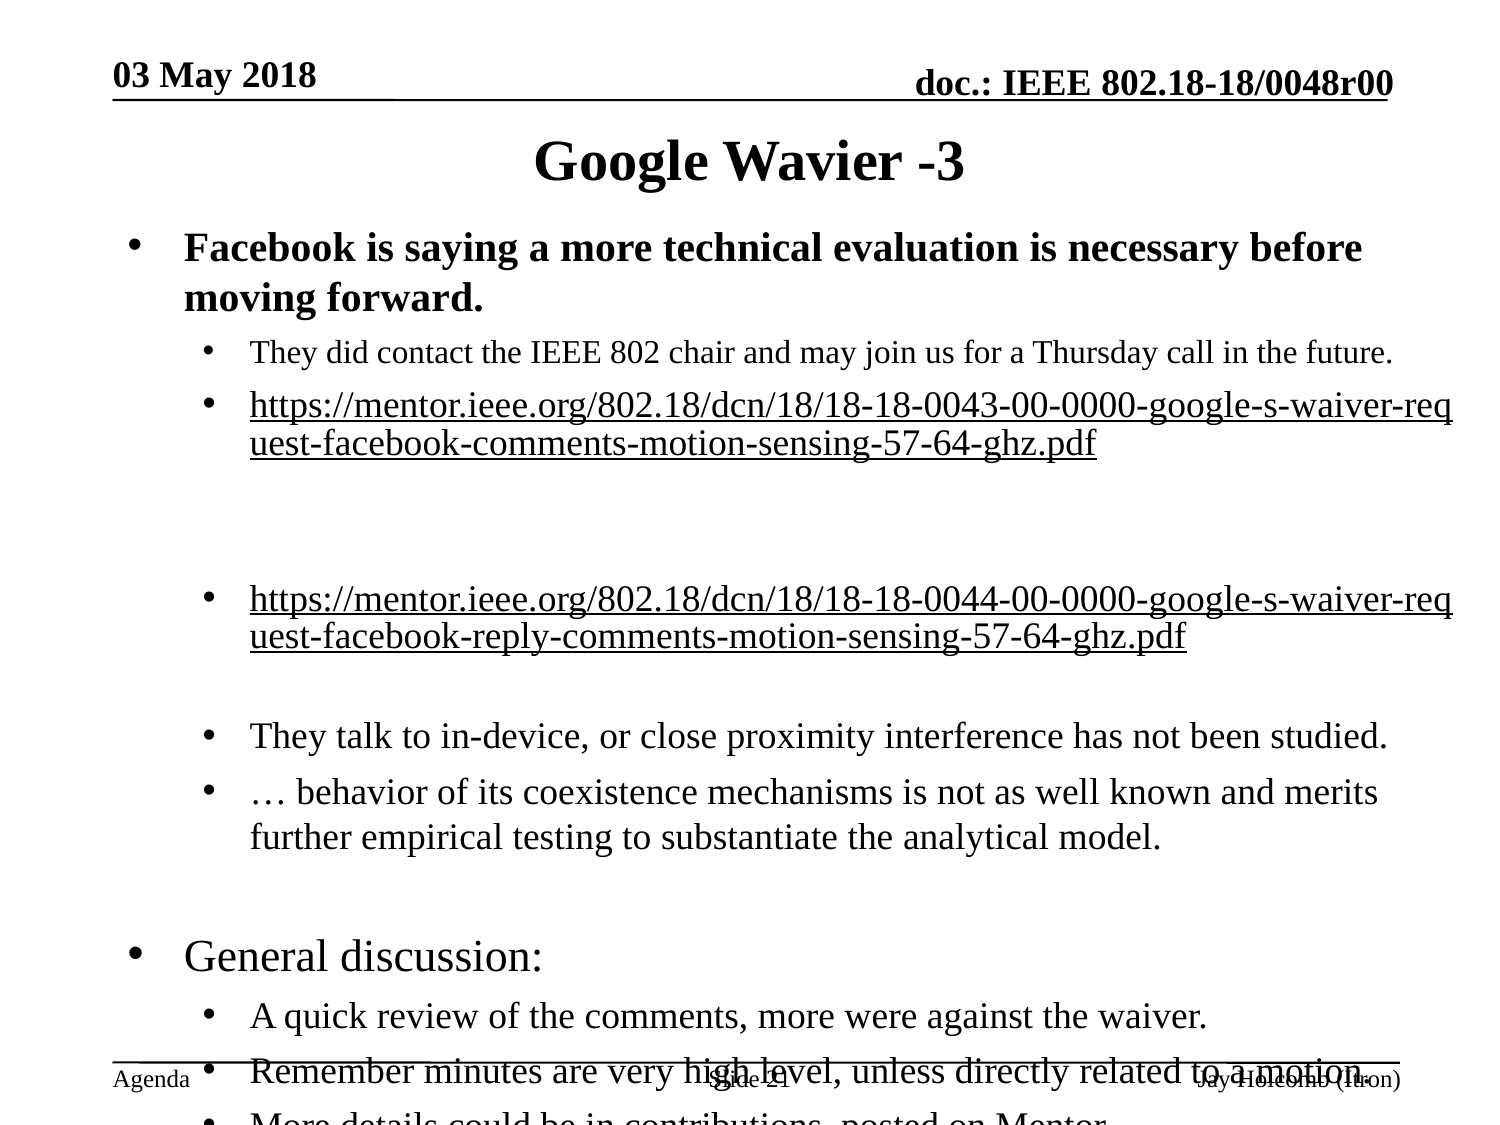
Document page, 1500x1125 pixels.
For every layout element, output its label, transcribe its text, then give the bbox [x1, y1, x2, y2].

list Facebook is saying a more technical evaluation is necessary before moving forward. They did contact the IEEE 802 chair and may join us for a Thursday call in the future. https://mentor.ieee.org/802.18/dcn/18/18-18-0043-00-0000-google-s-waiver-request-facebook-comments-motion-sensing-57-64-ghz.pdf https://mentor.ieee.org/802.18/dcn/18/18-18-0044-00-0000-google-s-waiver-request-facebook-reply-comments-motion-sensing-57-64-ghz.pdf They talk to in-device, or close proximity interference has not been studied. … behavior of its coexistence mechanisms is not as well known and merits further empirical testing to substantiate the analytical model. General discussion: A quick review of the comments, more were against the waiver. Remember minutes are very high level, unless directly related to a motion. More details could be in contributions, posted on Mentor. [112, 211, 1476, 950]
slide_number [112, 49, 463, 95]
slide_number Slide 21 [699, 1061, 800, 1123]
title Google Wavier -3 [112, 100, 1388, 211]
footer Jay Holcomb (Itron) [878, 1061, 1402, 1093]
